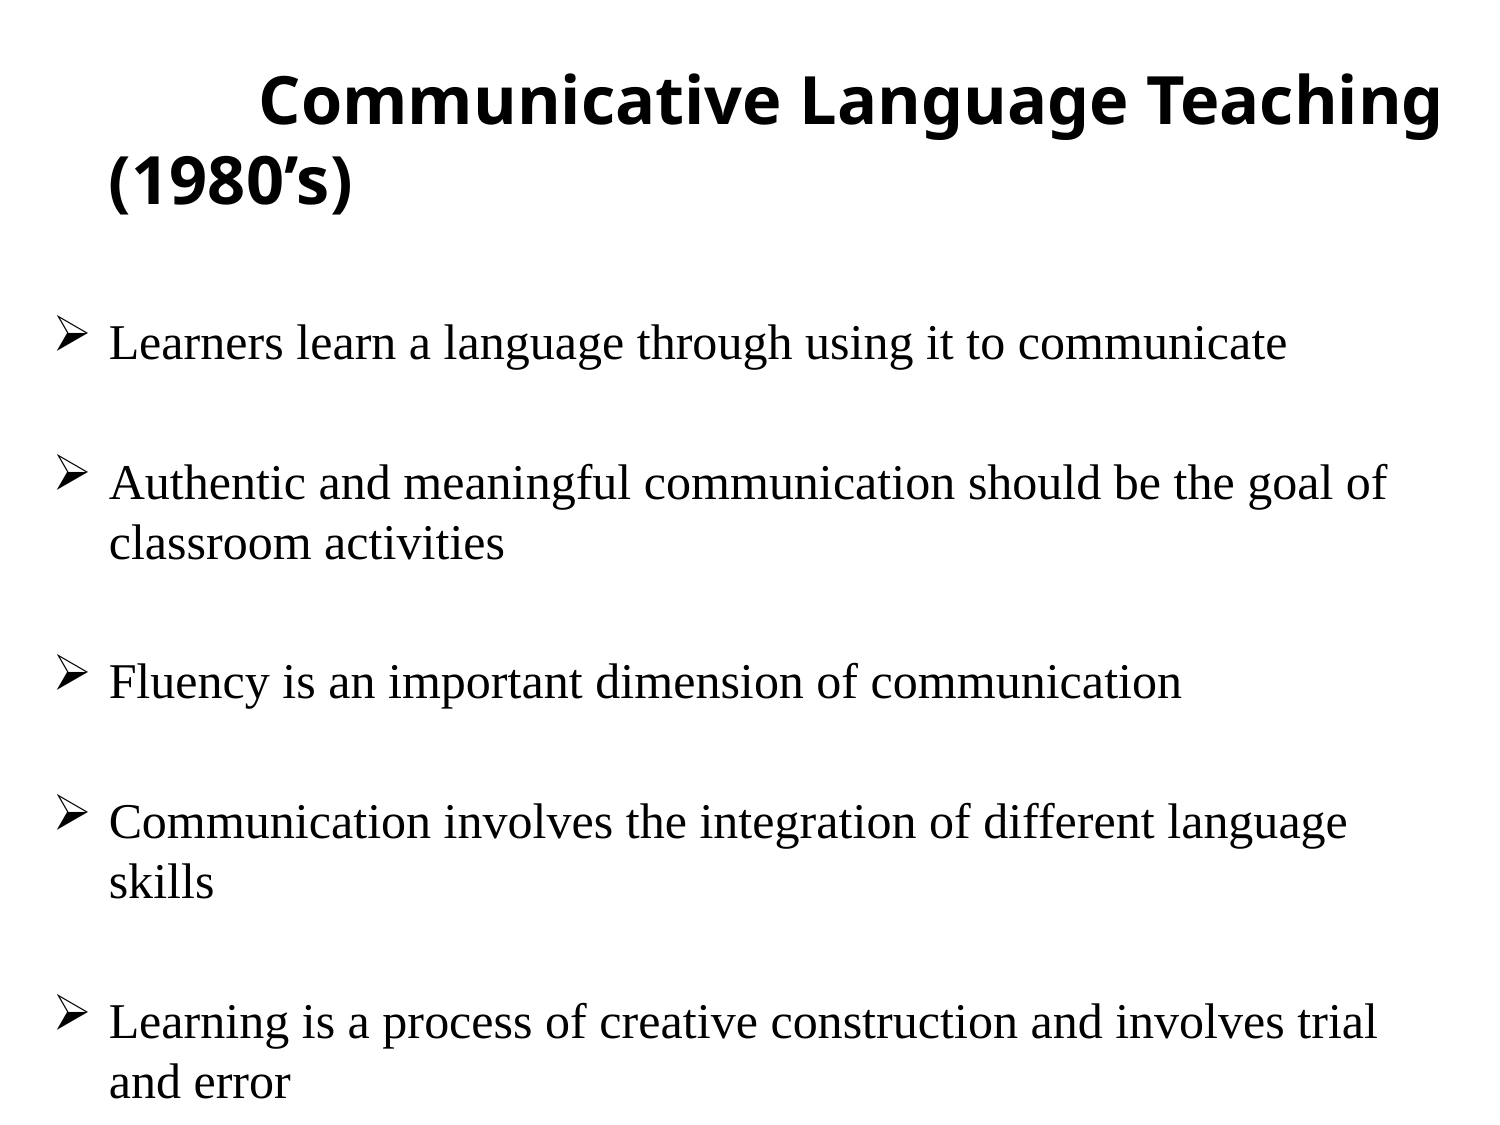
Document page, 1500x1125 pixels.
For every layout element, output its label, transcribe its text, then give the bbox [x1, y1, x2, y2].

list Communicative Language Teaching (1980’s) Learners learn a language through using it to communicate Authentic and meaningful communication should be the goal of classroom activities Fluency is an important dimension of communication Communication involves the integration of different language skills Learning is a process of creative construction and involves trial and error [37, 50, 1463, 1075]
